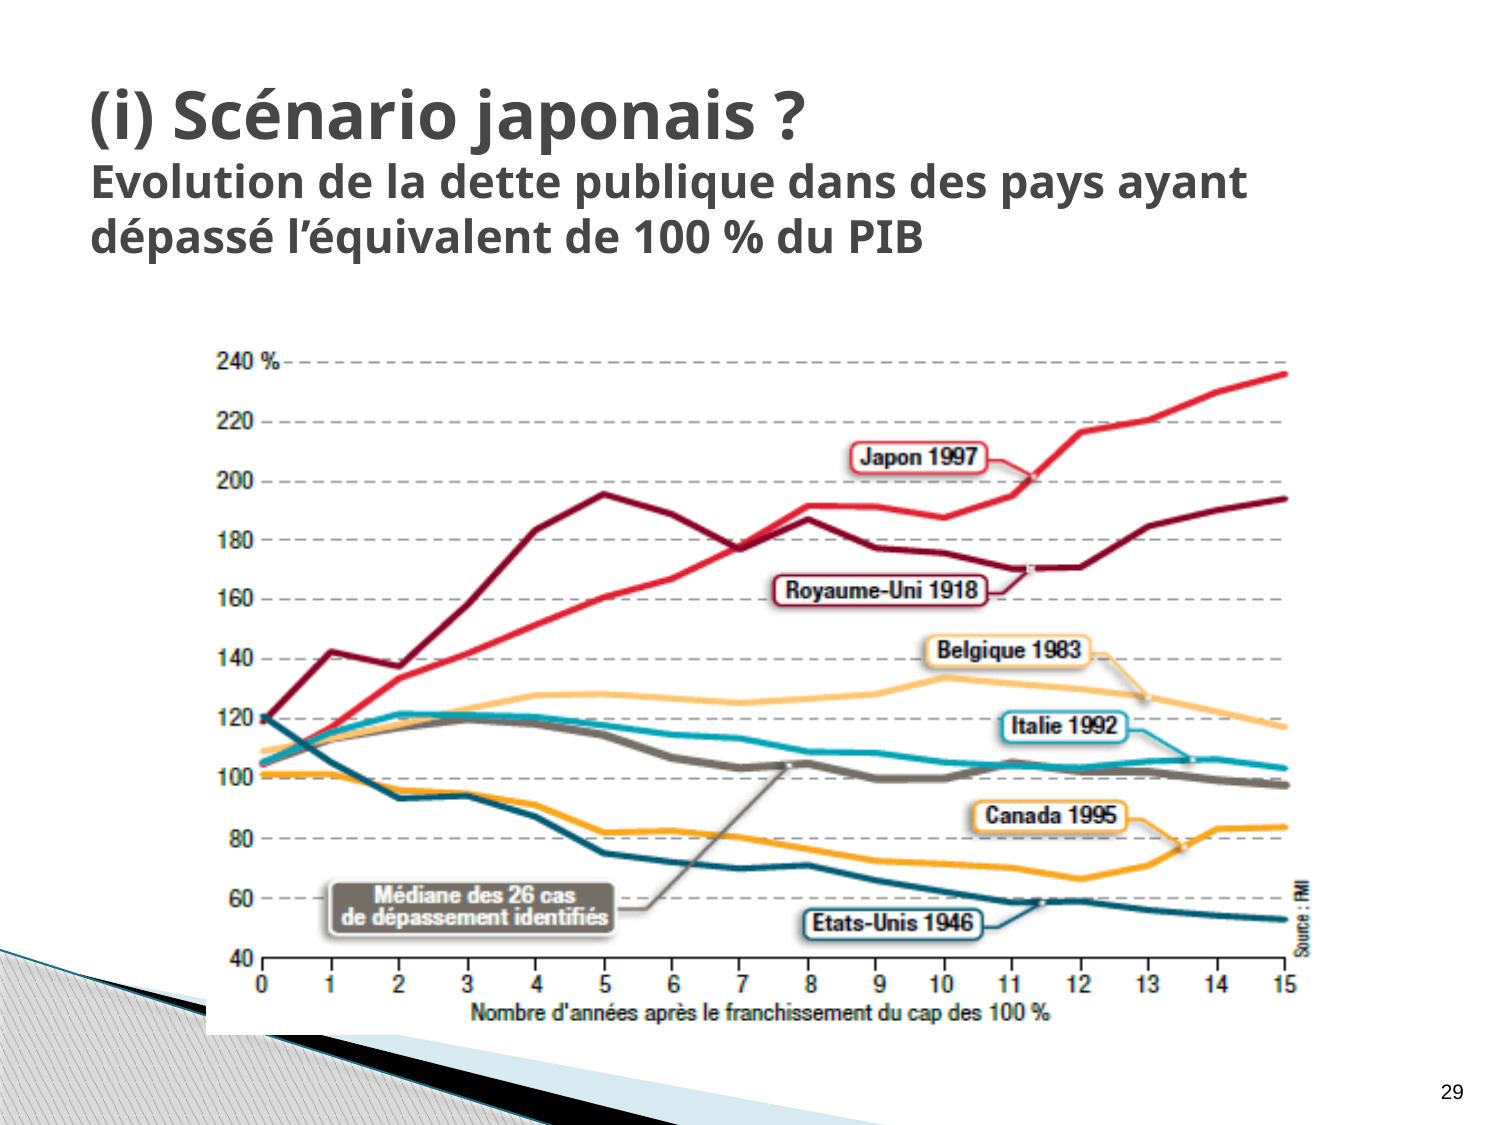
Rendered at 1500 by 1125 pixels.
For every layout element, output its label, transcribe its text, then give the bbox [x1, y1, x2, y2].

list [206, 342, 1329, 1036]
slide_number 29 [1418, 1051, 1479, 1112]
title (i) Scénario japonais ? Evolution de la dette publique dans des pays ayant dépassé l’équivalent de 100 % du PIB [75, 45, 1425, 291]
